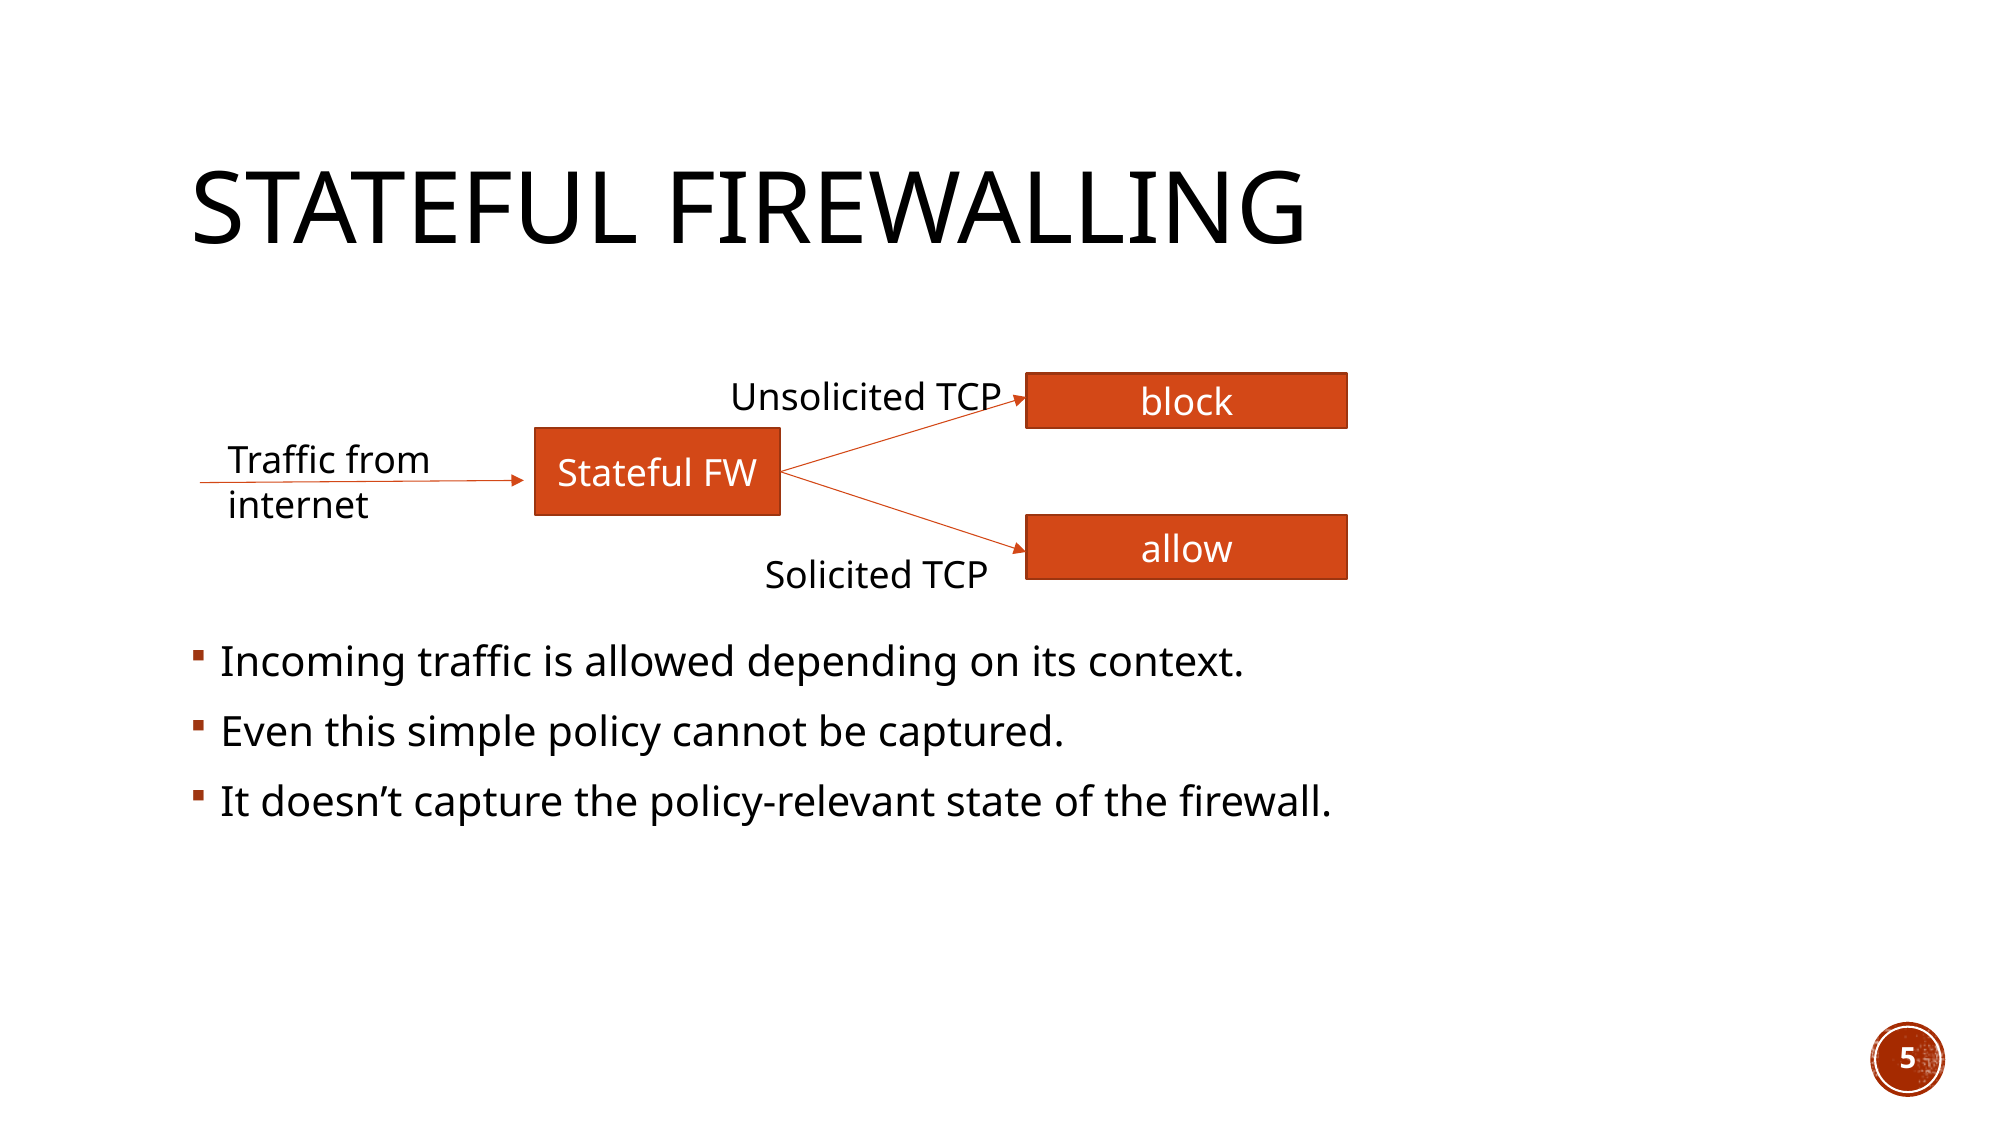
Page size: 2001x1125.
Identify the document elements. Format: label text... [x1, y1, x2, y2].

text_box Stateful FW [534, 427, 780, 543]
text_box Traffic from internet [213, 428, 518, 533]
text_box Solicited TCP [750, 543, 1059, 604]
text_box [781, 474, 1025, 551]
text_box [781, 398, 1025, 470]
slide_number 5 [1855, 1028, 1961, 1089]
text_box block [1026, 372, 1348, 429]
title STATEFUL FIREWALLING [175, 79, 1826, 344]
text_box allow [1026, 514, 1348, 580]
text_box Unsolicited TCP [715, 365, 1027, 426]
list Incoming traffic is allowed depending on its context. Even this simple policy cannot be captured. It doesn’t capture the policy-relevant state of the firewall. [175, 348, 1826, 1013]
